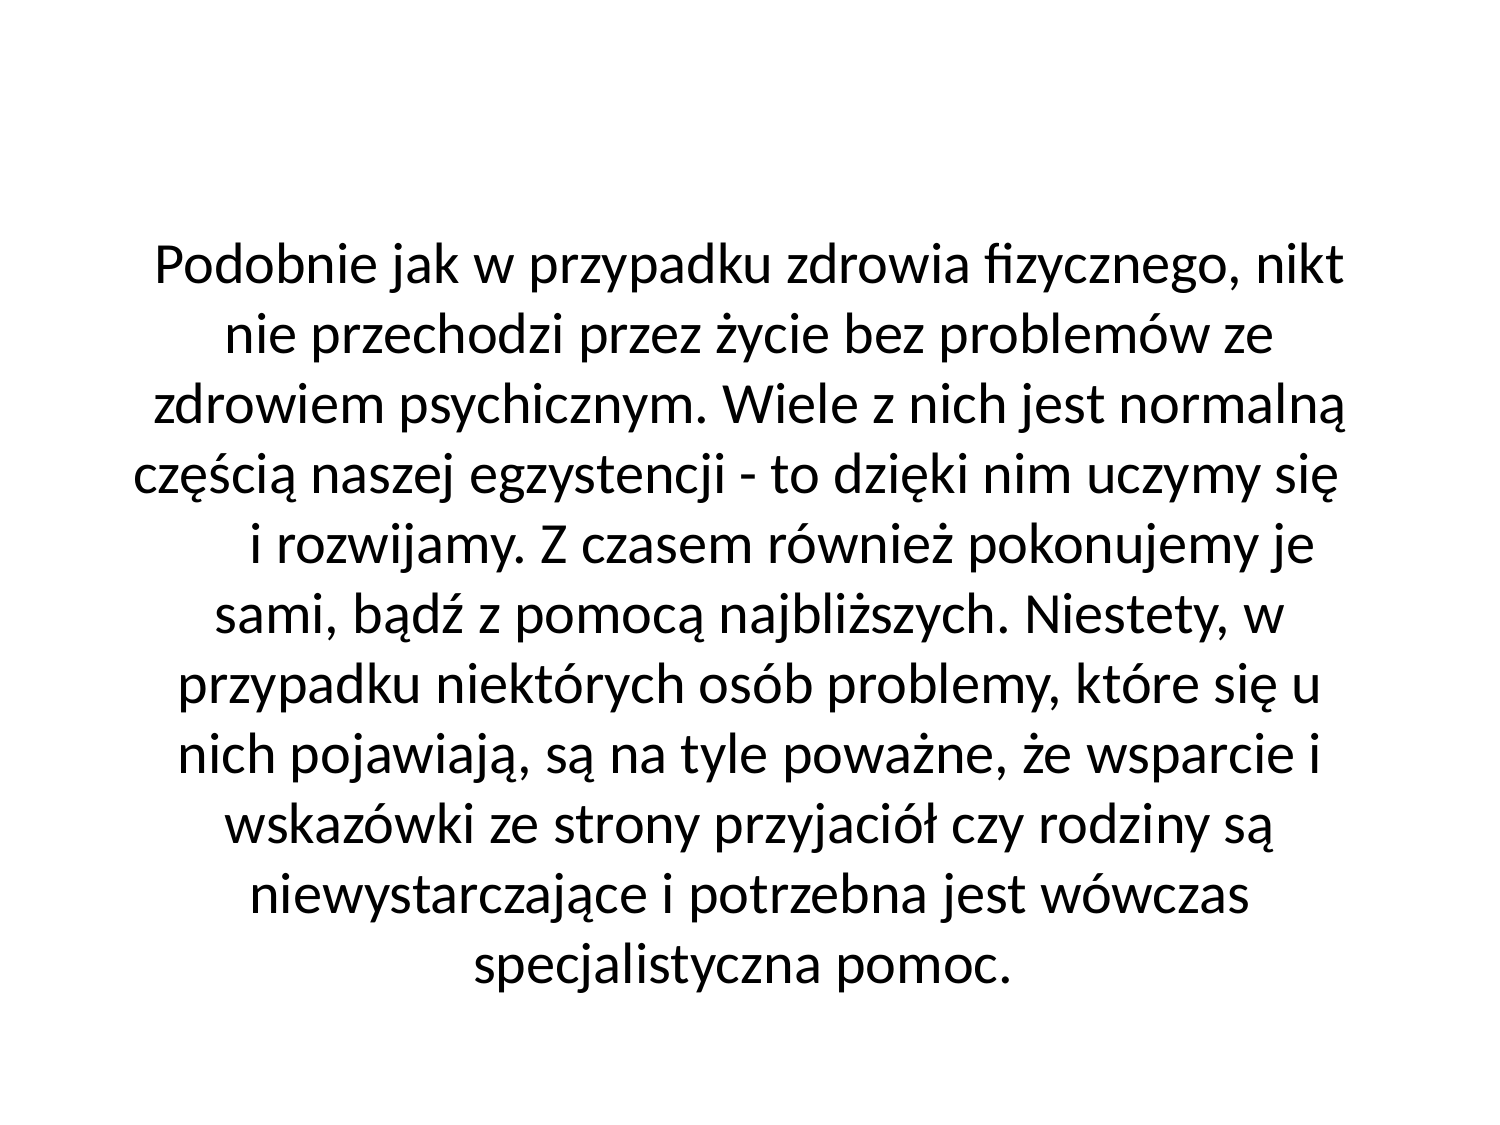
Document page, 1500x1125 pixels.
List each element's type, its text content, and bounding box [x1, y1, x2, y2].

title Podobnie jak w przypadku zdrowia fizycznego, nikt nie przechodzi przez życie bez problemów ze zdrowiem psychicznym. Wiele z nich jest normalną częścią naszej egzystencji - to dzięki nim uczymy się i rozwijamy. Z czasem również pokonujemy je sami, bądź z pomocą najbliższych. Niestety, w przypadku niektórych osób problemy, które się u nich pojawiają, są na tyle poważne, że wsparcie i wskazówki ze strony przyjaciół czy rodziny są niewystarczające i potrzebna jest wówczas specjalistyczna pomoc. [112, 420, 1388, 799]
